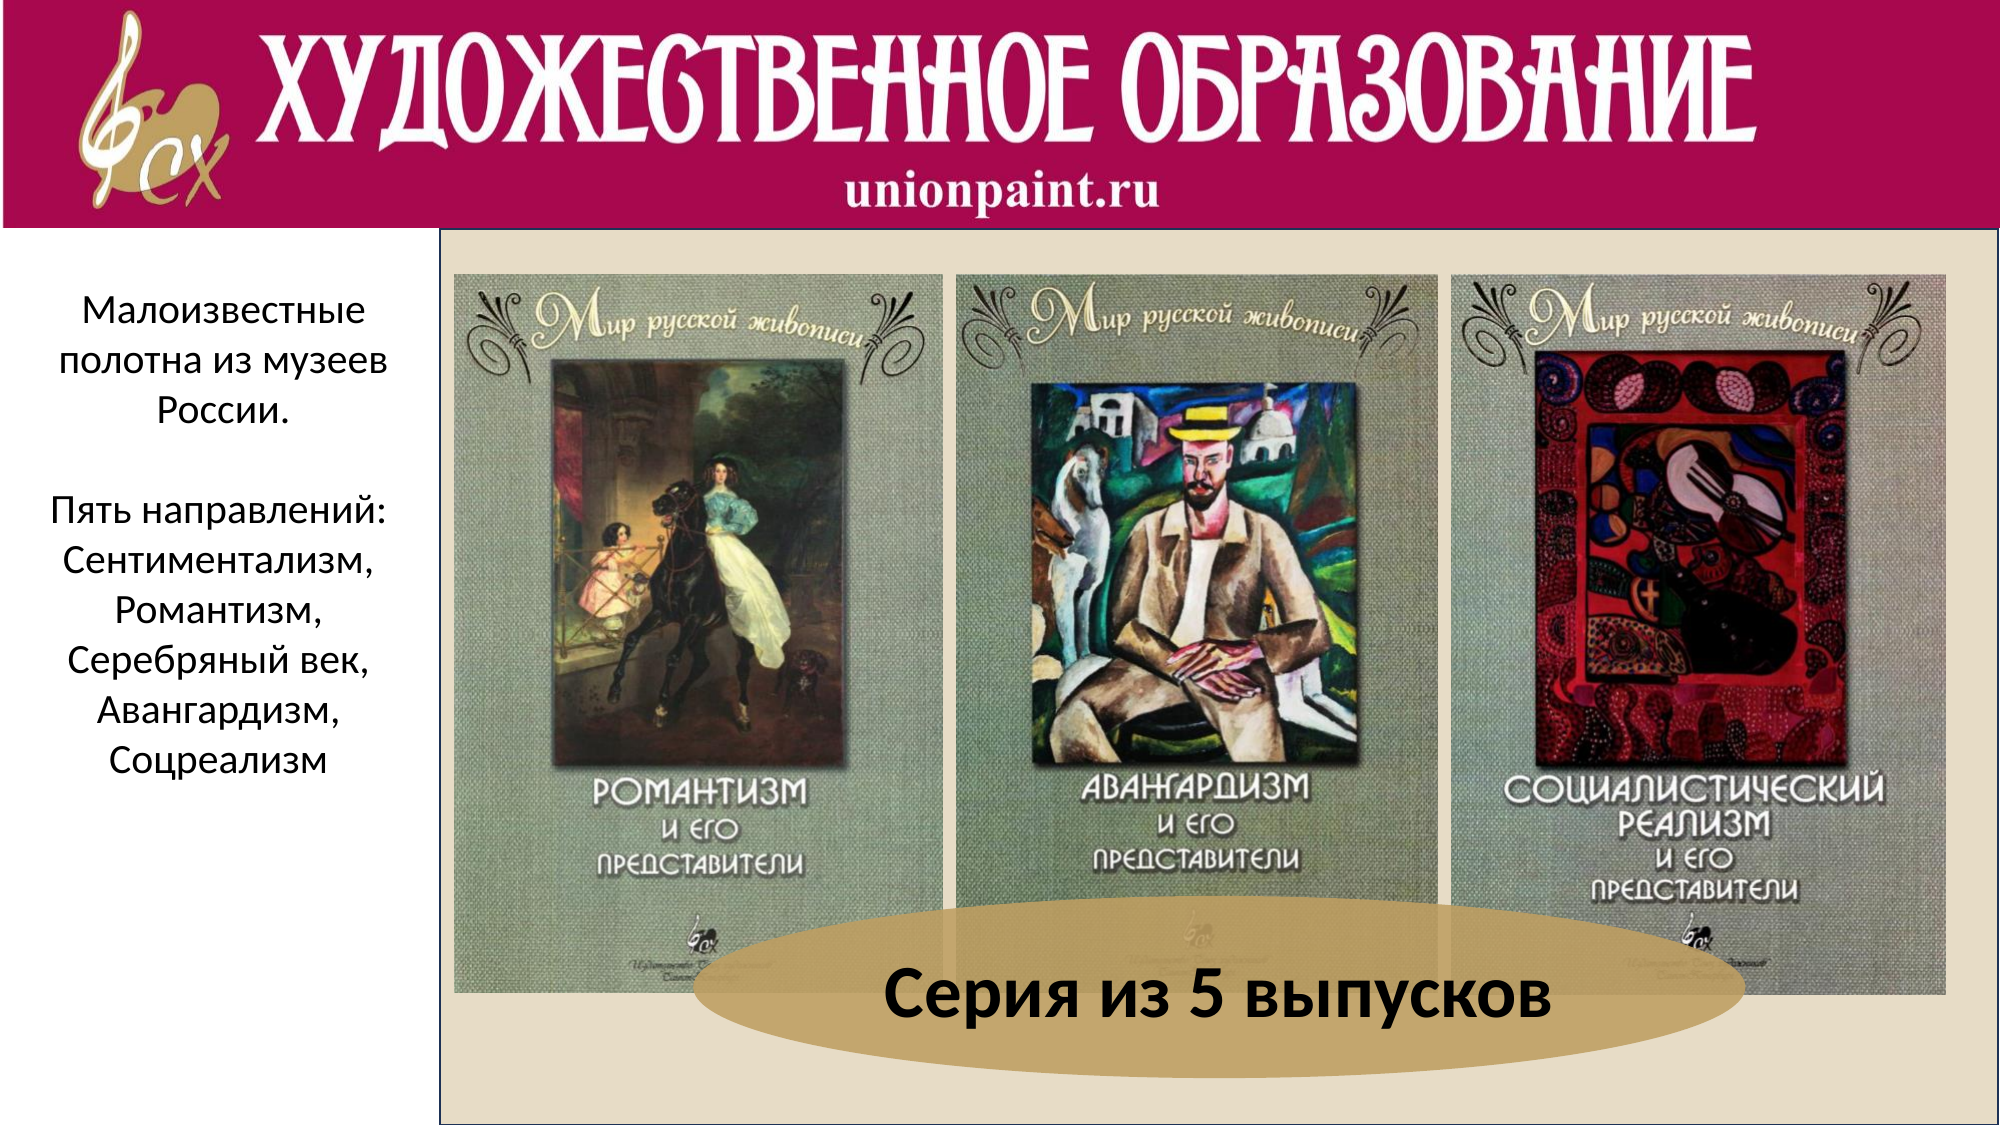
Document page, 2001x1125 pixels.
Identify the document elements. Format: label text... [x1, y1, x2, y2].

picture [0, 0, 2000, 228]
picture [956, 274, 1438, 993]
text_box Серия из 5 выпусков [694, 904, 1744, 1079]
text_box Малоизвестные полотна из музеев России. Пять направлений: Сентиментализм, Романтизм, Серебряный век, Авангардизм, Соцреализм [21, 274, 427, 790]
picture [1451, 274, 1946, 995]
picture [454, 274, 943, 993]
text_box [439, 228, 1999, 1125]
